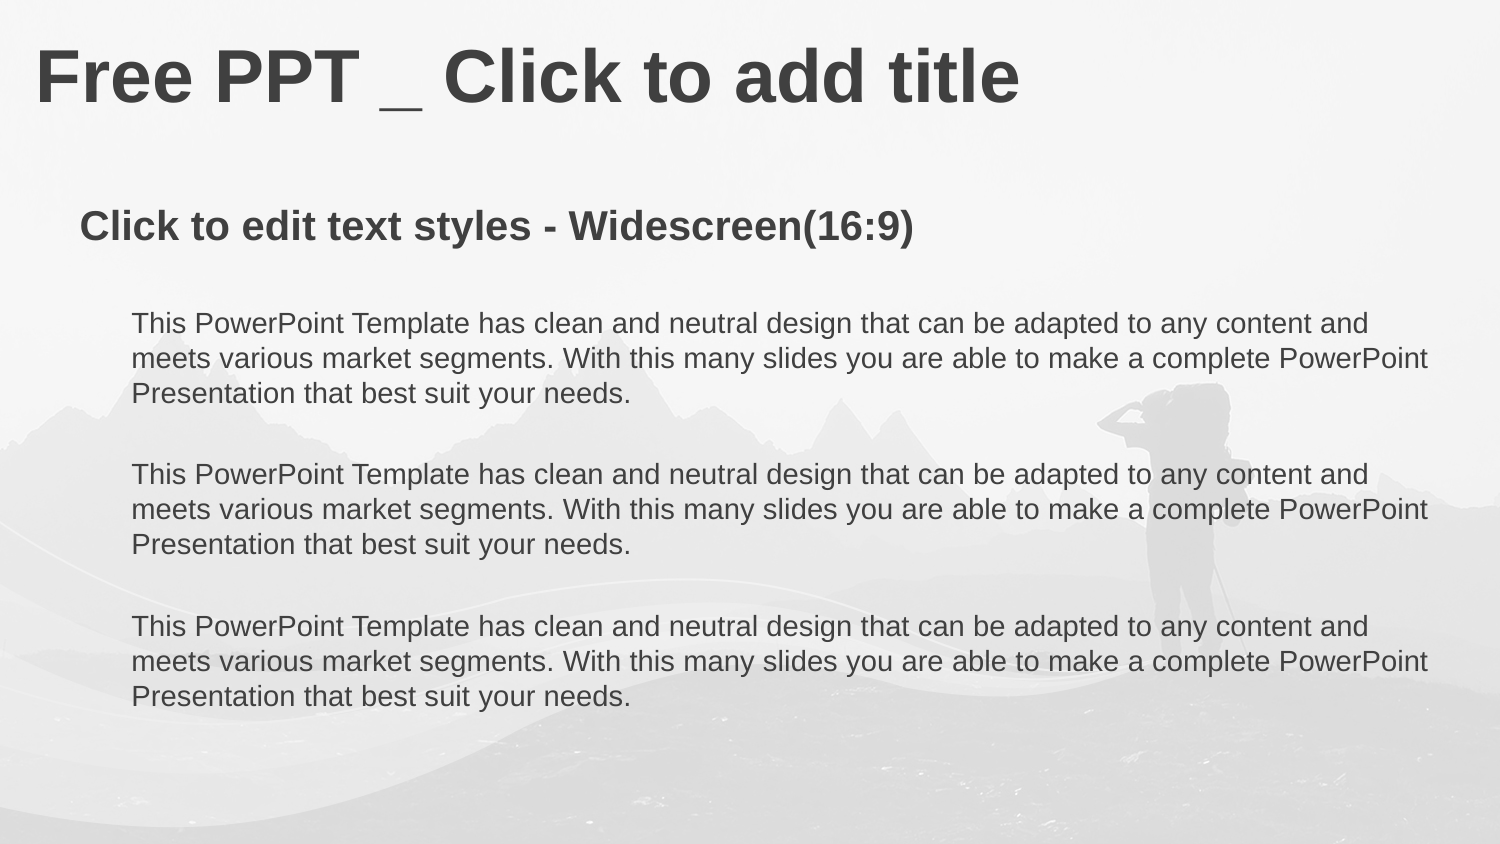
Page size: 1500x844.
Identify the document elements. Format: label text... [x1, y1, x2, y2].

list This PowerPoint Template has clean and neutral design that can be adapted to any content and meets various market segments. With this many slides you are able to make a complete PowerPoint Presentation that best suit your needs. This PowerPoint Template has clean and neutral design that can be adapted to any content and meets various market segments. With this many slides you are able to make a complete PowerPoint Presentation that best suit your needs. This PowerPoint Template has clean and neutral design that can be adapted to any content and meets various market segments. With this many slides you are able to make a complete PowerPoint Presentation that best suit your needs. [66, 296, 1461, 788]
title Free PPT _ Click to add title [0, 0, 1500, 146]
list Click to edit text styles - Widescreen(16:9) [64, 185, 1459, 262]
picture [0, 146, 1500, 844]
